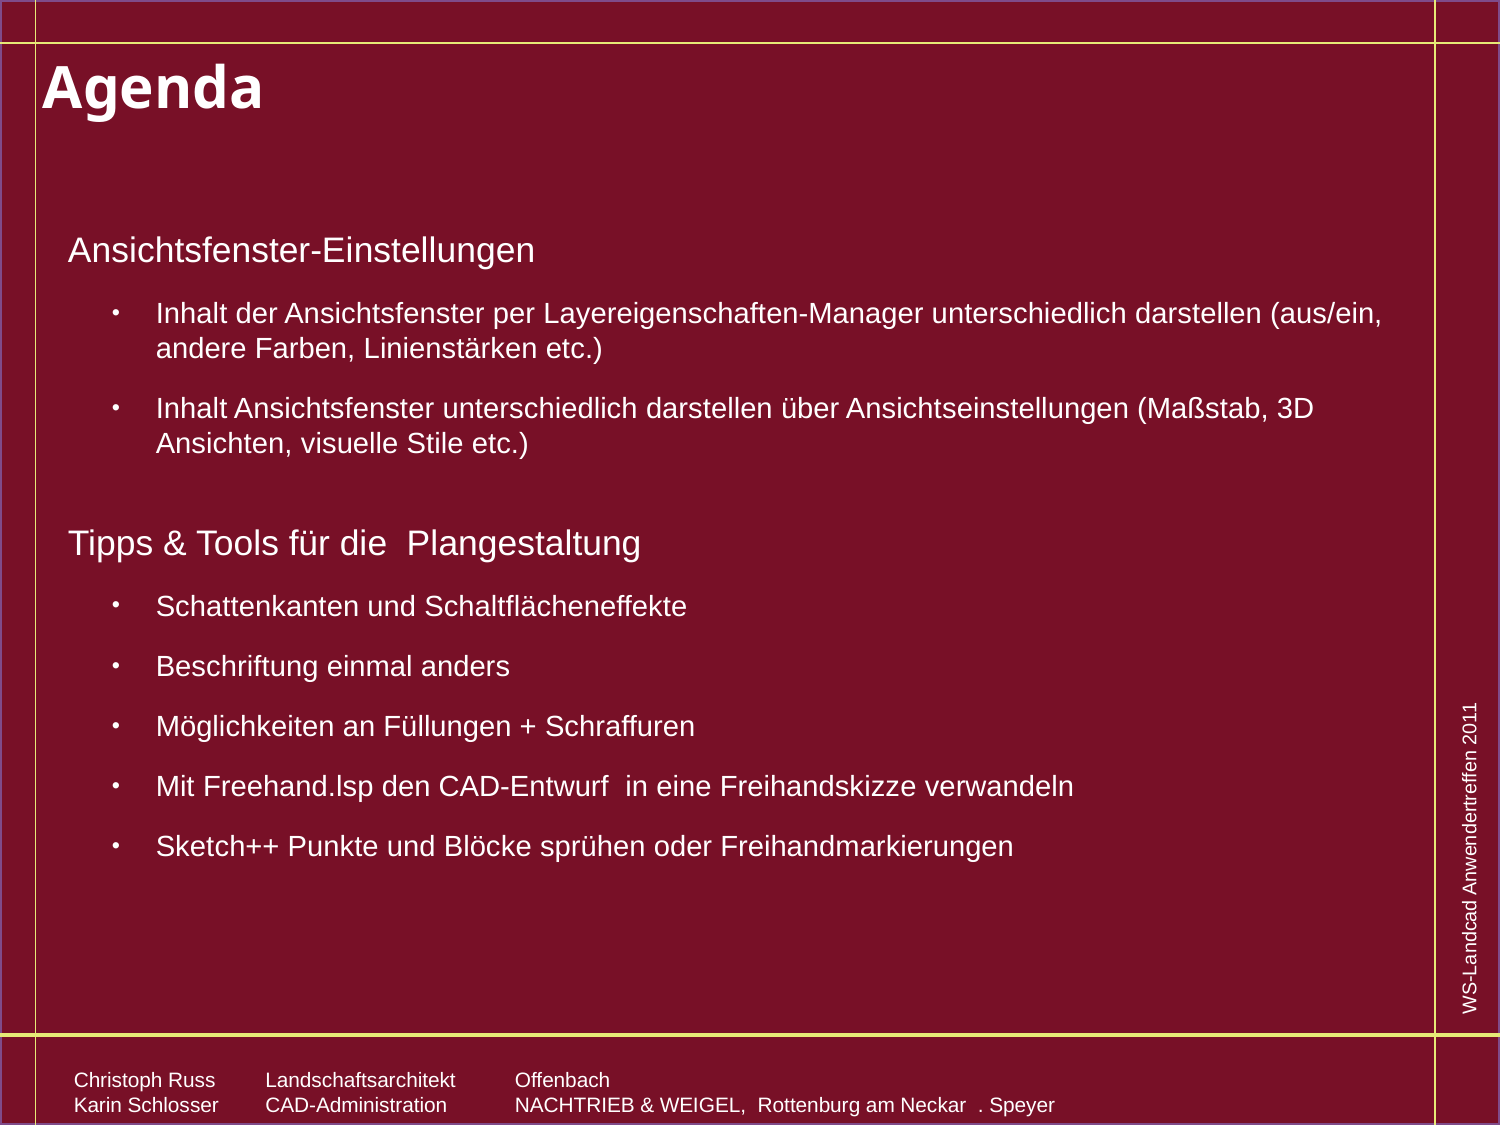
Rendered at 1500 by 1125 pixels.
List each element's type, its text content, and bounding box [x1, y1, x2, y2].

title Agenda [35, 42, 1436, 179]
text_box Ansichtsfenster-Einstellungen Inhalt der Ansichtsfenster per Layereigenschaften-Manager unterschiedlich darstellen (aus/ein, andere Farben, Linienstärken etc.) Inhalt Ansichtsfenster unterschiedlich darstellen über Ansichtseinstellungen (Maßstab, 3D Ansichten, visuelle Stile etc.) Tipps & Tools für die Plangestaltung Schattenkanten und Schaltflächeneffekte Beschriftung einmal anders Möglichkeiten an Füllungen + Schraffuren Mit Freehand.lsp den CAD-Entwurf in eine Freihandskizze verwandeln Sketch++ Punkte und Blöcke sprühen oder Freihandmarkierungen [53, 184, 1400, 1000]
